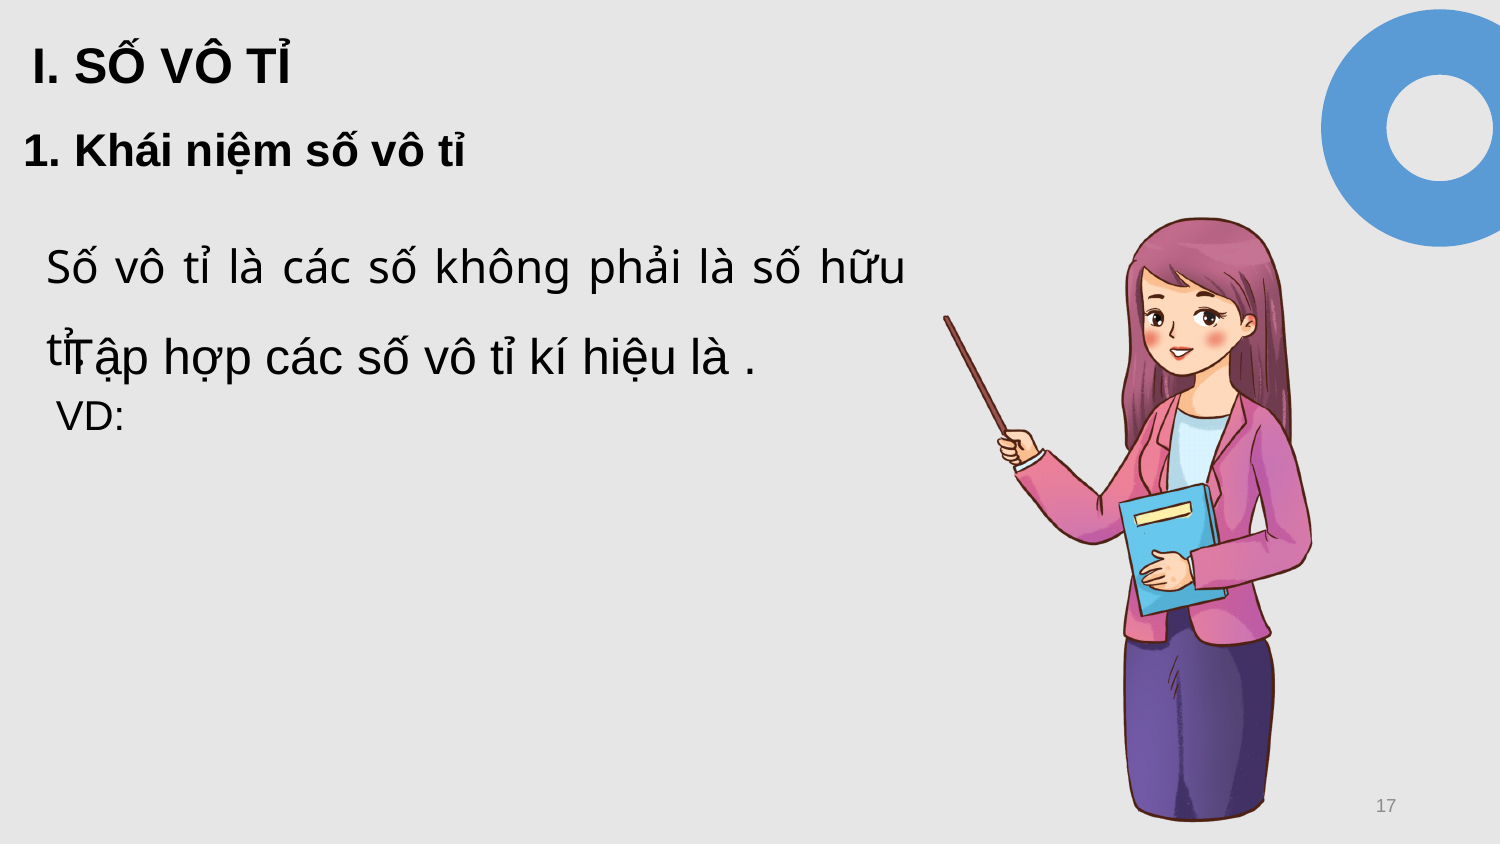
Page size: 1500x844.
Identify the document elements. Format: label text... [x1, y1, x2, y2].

slide_number 17 [1059, 823, 1397, 827]
text_box 1. Khái niệm số vô tỉ [8, 112, 514, 183]
text_box Số vô tỉ là các số không phải là số hữu tỉ. [31, 202, 844, 383]
picture [844, 202, 1465, 823]
text_box [1321, 9, 1500, 245]
text_box I. SỐ VÔ TỈ [18, 25, 329, 101]
